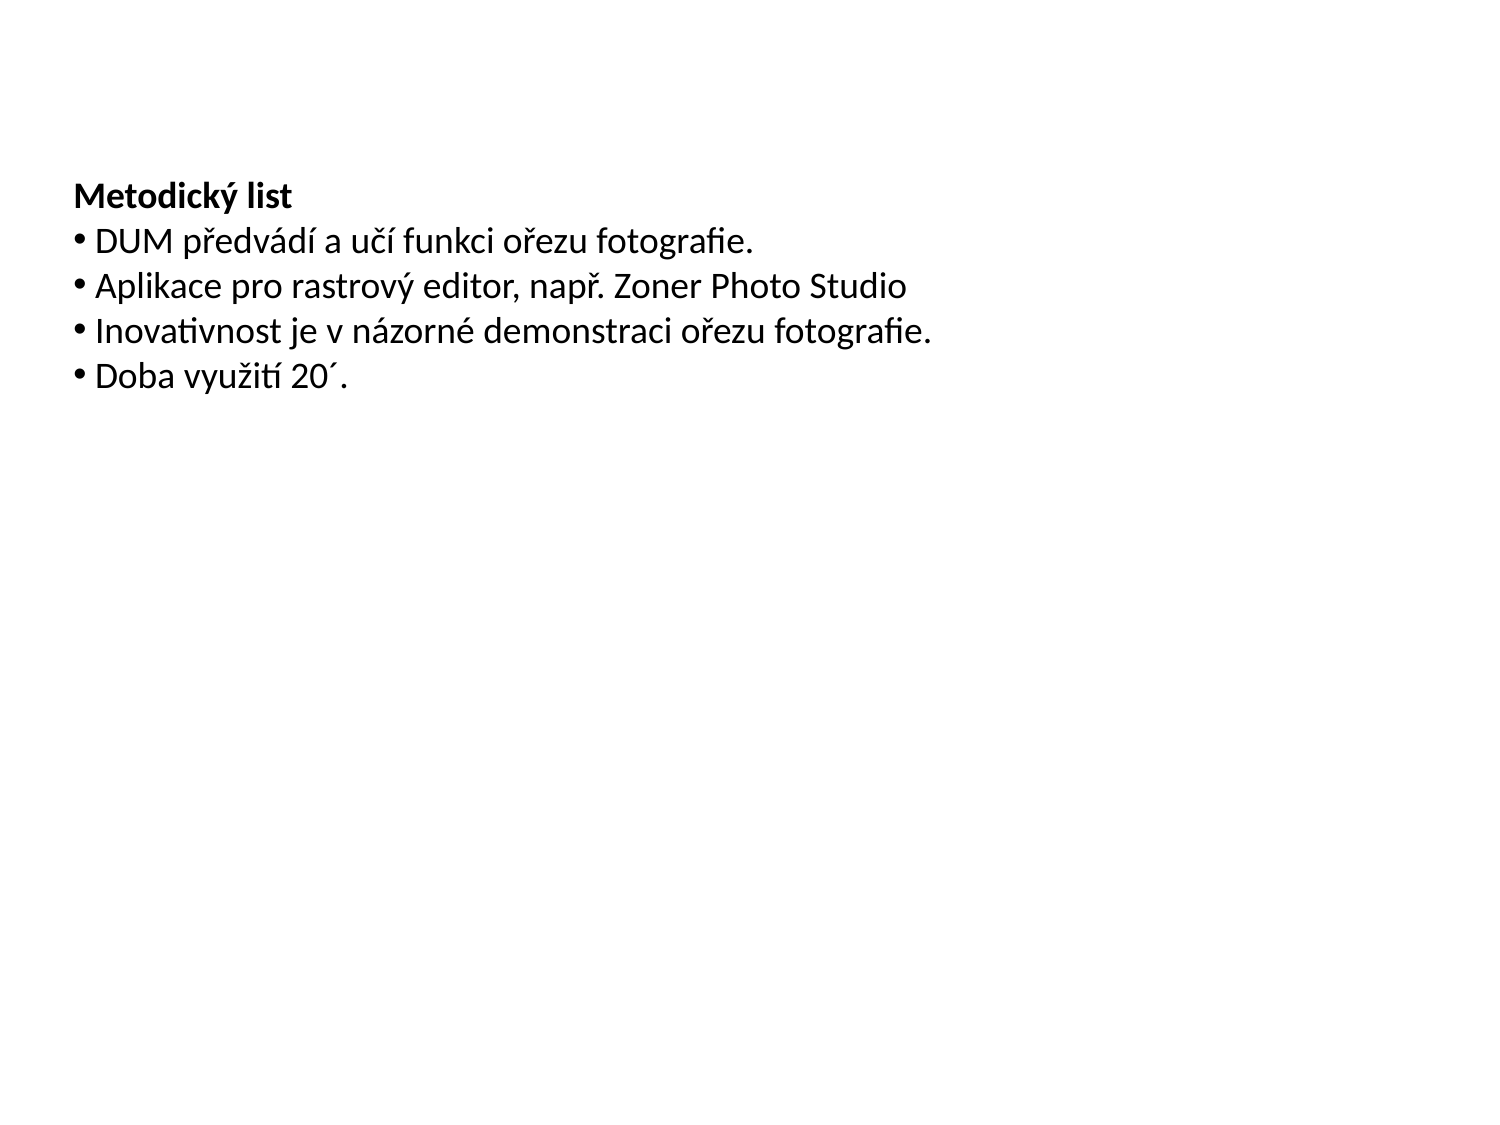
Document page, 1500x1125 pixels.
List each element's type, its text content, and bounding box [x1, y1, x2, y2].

text_box Metodický list DUM předvádí a učí funkci ořezu fotografie. Aplikace pro rastrový editor, např. Zoner Photo Studio Inovativnost je v názorné demonstraci ořezu fotografie. Doba využití 20´. [58, 163, 1395, 449]
